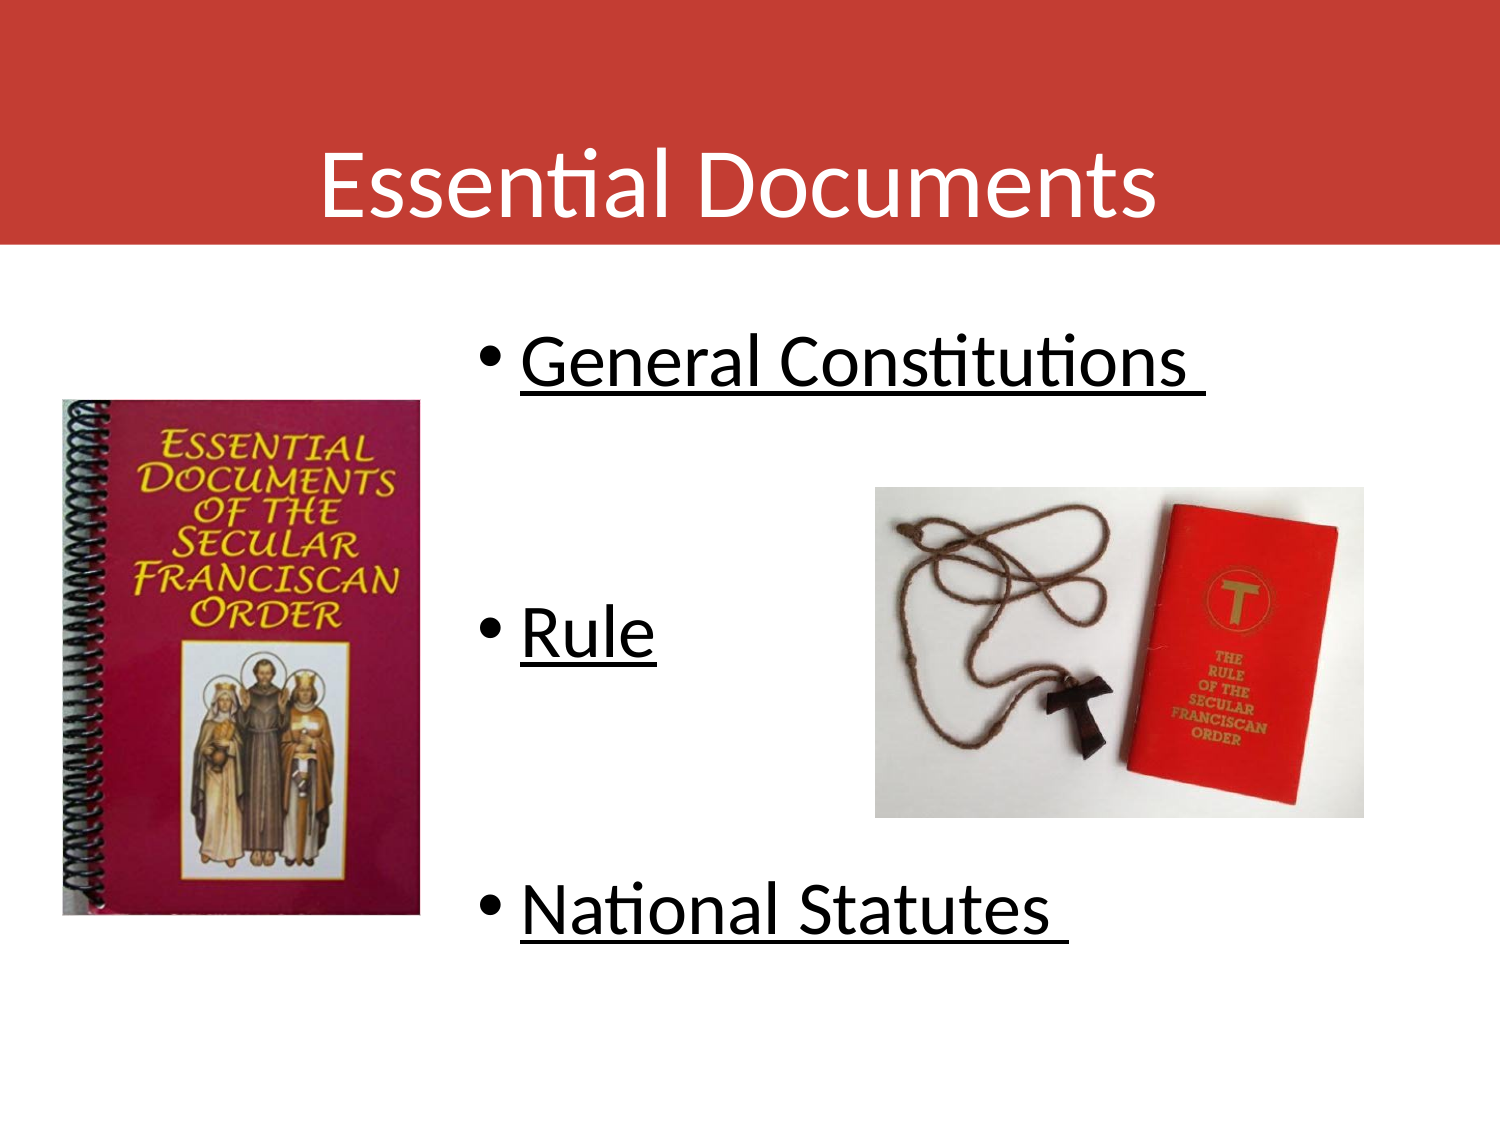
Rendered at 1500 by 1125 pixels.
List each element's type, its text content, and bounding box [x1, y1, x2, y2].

list General Constitutions Rule National Statutes [462, 287, 1500, 1075]
picture [62, 399, 421, 917]
picture [874, 487, 1365, 818]
text_box Essential Documents [0, 0, 1500, 245]
